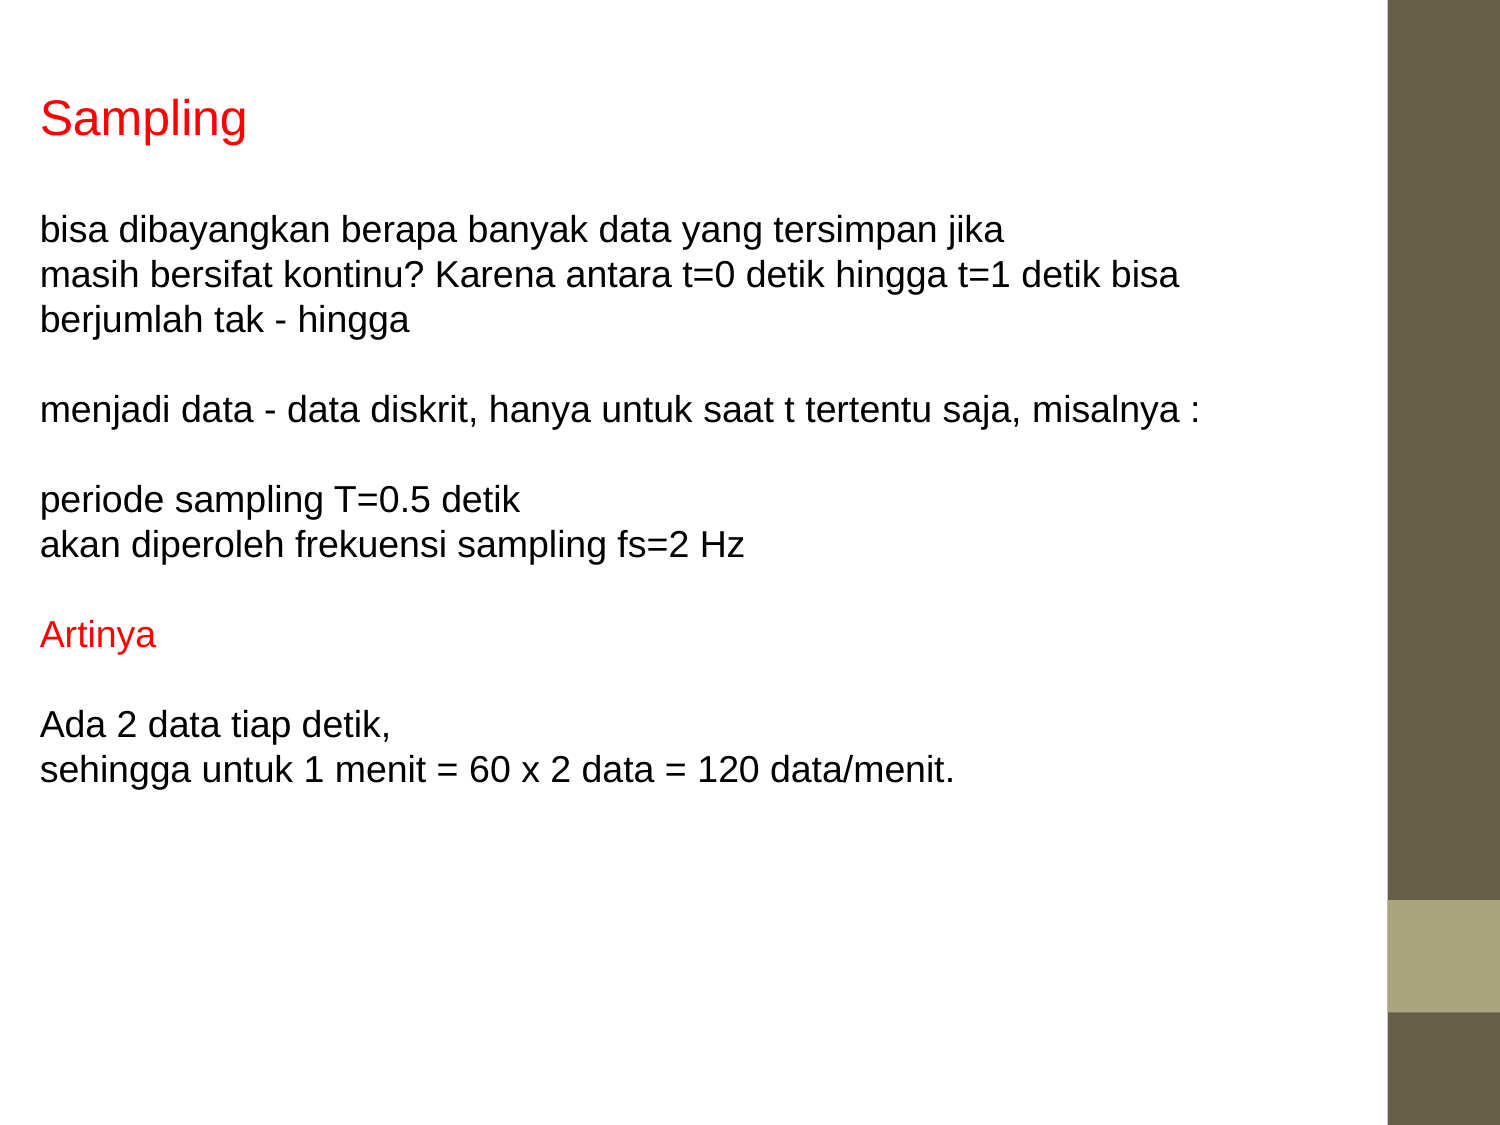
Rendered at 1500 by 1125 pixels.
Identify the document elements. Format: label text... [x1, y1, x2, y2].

text_box Sampling bisa dibayangkan berapa banyak data yang tersimpan jika masih bersifat kontinu? Karena antara t=0 detik hingga t=1 detik bisa berjumlah tak - hingga menjadi data - data diskrit, hanya untuk saat t tertentu saja, misalnya : periode sampling T=0.5 detik akan diperoleh frekuensi sampling fs=2 Hz Artinya Ada 2 data tiap detik, sehingga untuk 1 menit = 60 x 2 data = 120 data/menit. [24, 77, 1350, 798]
